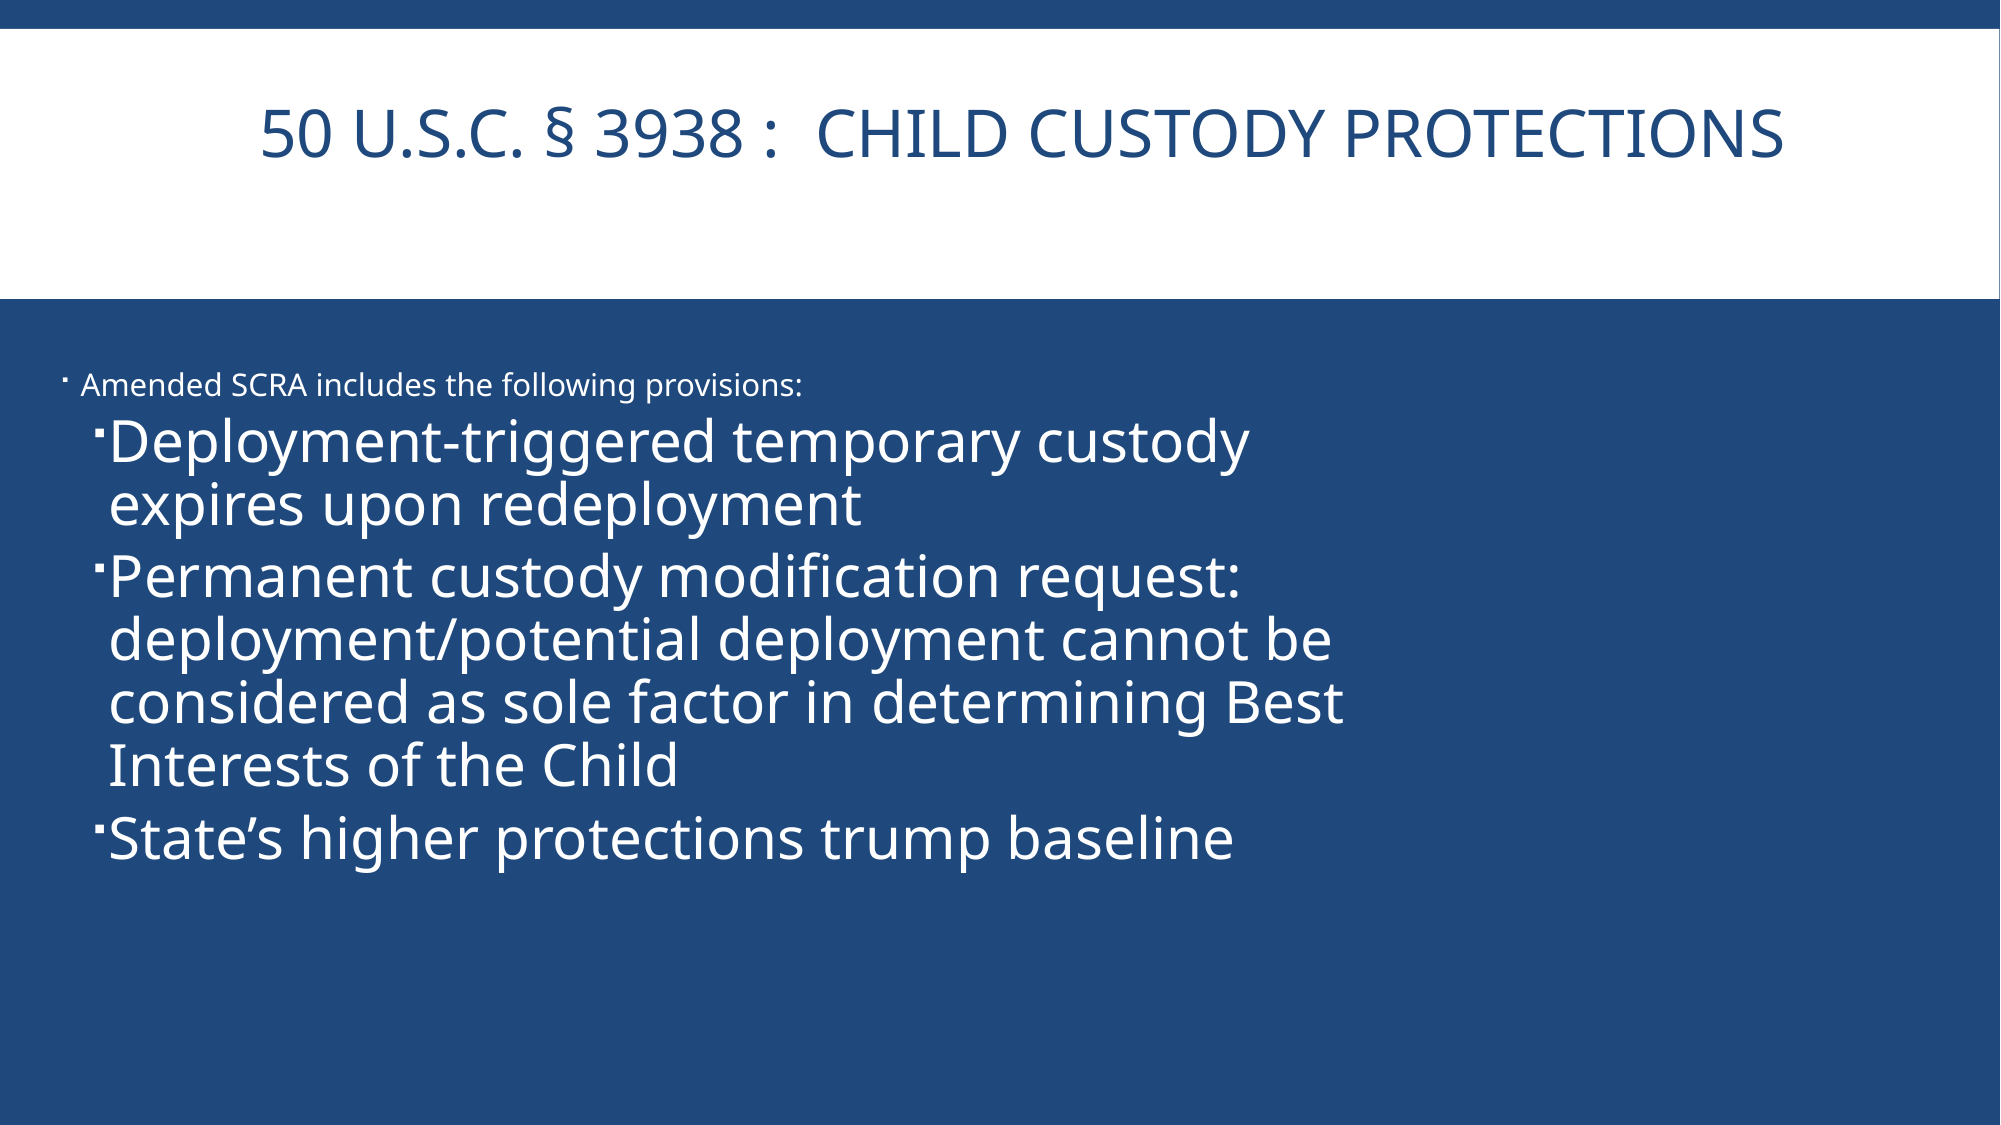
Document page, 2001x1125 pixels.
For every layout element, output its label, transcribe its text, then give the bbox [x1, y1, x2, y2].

list Amended SCRA includes the following provisions: Deployment-triggered temporary custody expires upon redeployment Permanent custody modification request: deployment/potential deployment cannot be considered as sole factor in determining Best Interests of the Child State’s higher protections trump baseline [15, 361, 1403, 1125]
title 50 U.S.C. § 3938 : Child Custody Protections [244, 62, 1813, 213]
